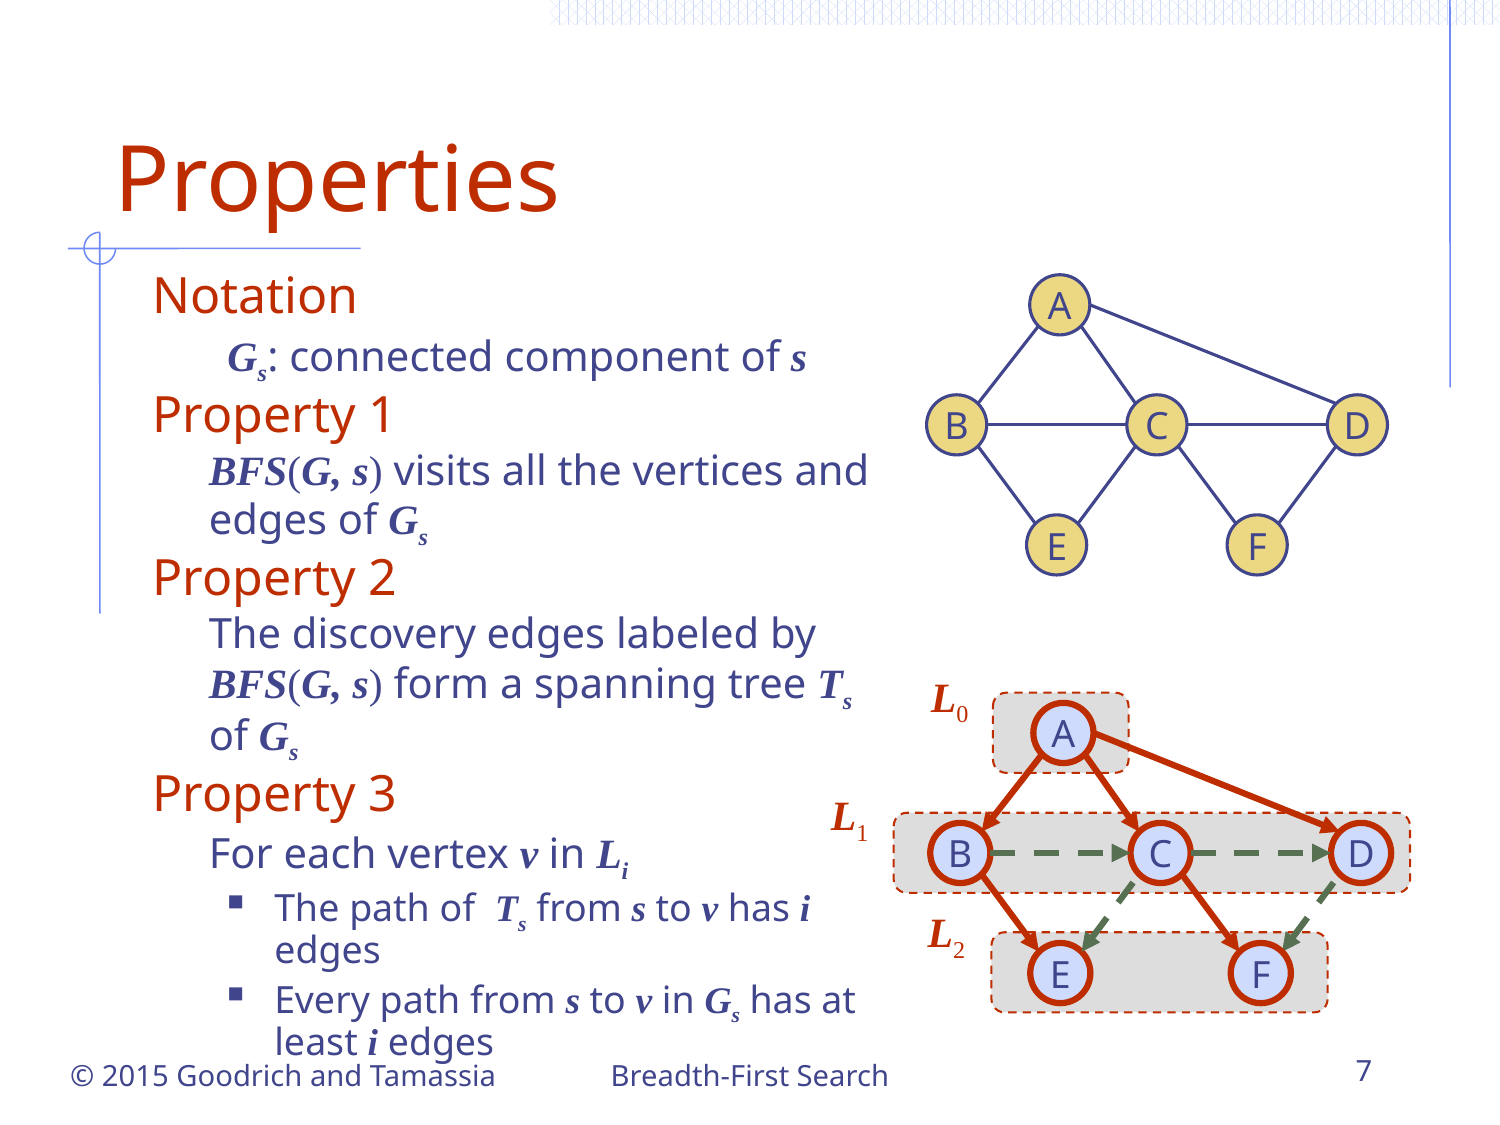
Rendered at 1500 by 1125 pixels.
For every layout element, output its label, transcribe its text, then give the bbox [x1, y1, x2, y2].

text_box [987, 812, 1133, 852]
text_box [1278, 447, 1337, 523]
text_box L2 [908, 898, 985, 971]
text_box [991, 932, 1328, 1013]
text_box A [1029, 274, 1090, 335]
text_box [1081, 876, 1140, 949]
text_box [1096, 732, 1340, 829]
text_box F [1230, 942, 1291, 1004]
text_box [1080, 327, 1085, 403]
title Properties [99, 50, 1375, 238]
text_box [992, 692, 1129, 755]
text_box [893, 812, 978, 893]
text_box B [926, 394, 987, 455]
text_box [1077, 447, 1136, 523]
footer Breadth-First Search [512, 1024, 988, 1101]
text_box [977, 327, 1039, 403]
text_box A [1033, 702, 1094, 764]
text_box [981, 876, 1039, 949]
text_box [1185, 812, 1411, 893]
text_box C [1130, 838, 1191, 884]
text_box [985, 854, 1177, 893]
slide_number 7 [1074, 1024, 1388, 1101]
text_box L1 [811, 781, 888, 854]
text_box L0 [911, 663, 988, 735]
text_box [1281, 876, 1340, 949]
text_box D [1331, 822, 1392, 884]
text_box F [1227, 514, 1288, 575]
text_box E [1026, 514, 1087, 575]
text_box E [1030, 942, 1091, 1004]
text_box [1090, 304, 1337, 403]
list Notation Gs: connected component of s Property 1 BFS(G, s) visits all the vertices and edges of Gs Property 2 The discovery edges labeled by BFS(G, s) form a spanning tree Ts of Gs Property 3 For each vertex v in Li The path of Ts from s to v has i edges Every path from s to v in Gs has at least i edges [137, 262, 888, 1063]
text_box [1181, 876, 1240, 949]
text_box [1177, 447, 1236, 523]
text_box D [1327, 394, 1388, 455]
text_box B [930, 822, 991, 884]
text_box C [1126, 411, 1187, 455]
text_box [1084, 756, 1091, 829]
text_box [1044, 757, 1081, 773]
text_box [977, 447, 1036, 523]
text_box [981, 756, 1043, 829]
